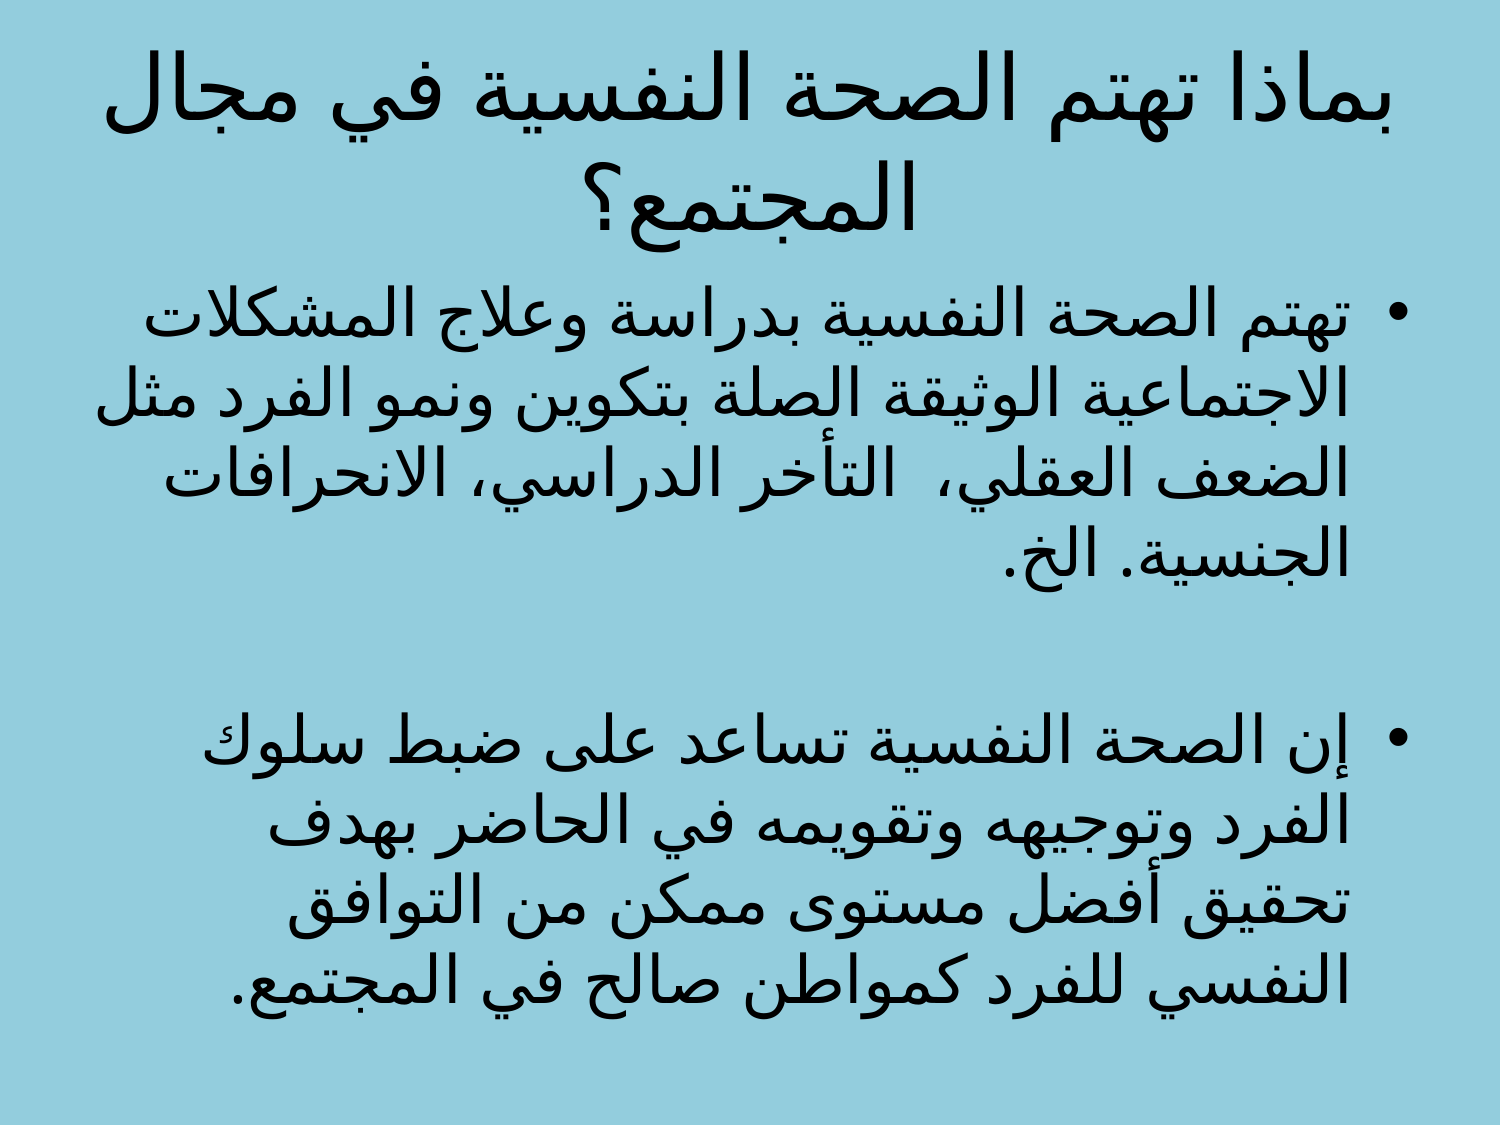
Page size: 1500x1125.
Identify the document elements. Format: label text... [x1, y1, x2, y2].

list تهتم الصحة النفسية بدراسة وعلاج المشكلات الاجتماعية الوثيقة الصلة بتكوين ونمو الفرد مثل الضعف العقلي، التأخر الدراسي، الانحرافات الجنسية. الخ. إن الصحة النفسية تساعد على ضبط سلوك الفرد وتوجيهه وتقويمه في الحاضر بهدف تحقيق أفضل مستوى ممكن من التوافق النفسي للفرد كمواطن صالح في المجتمع. [75, 262, 1425, 1005]
title بماذا تهتم الصحة النفسية في مجال المجتمع؟ [75, 45, 1425, 233]
